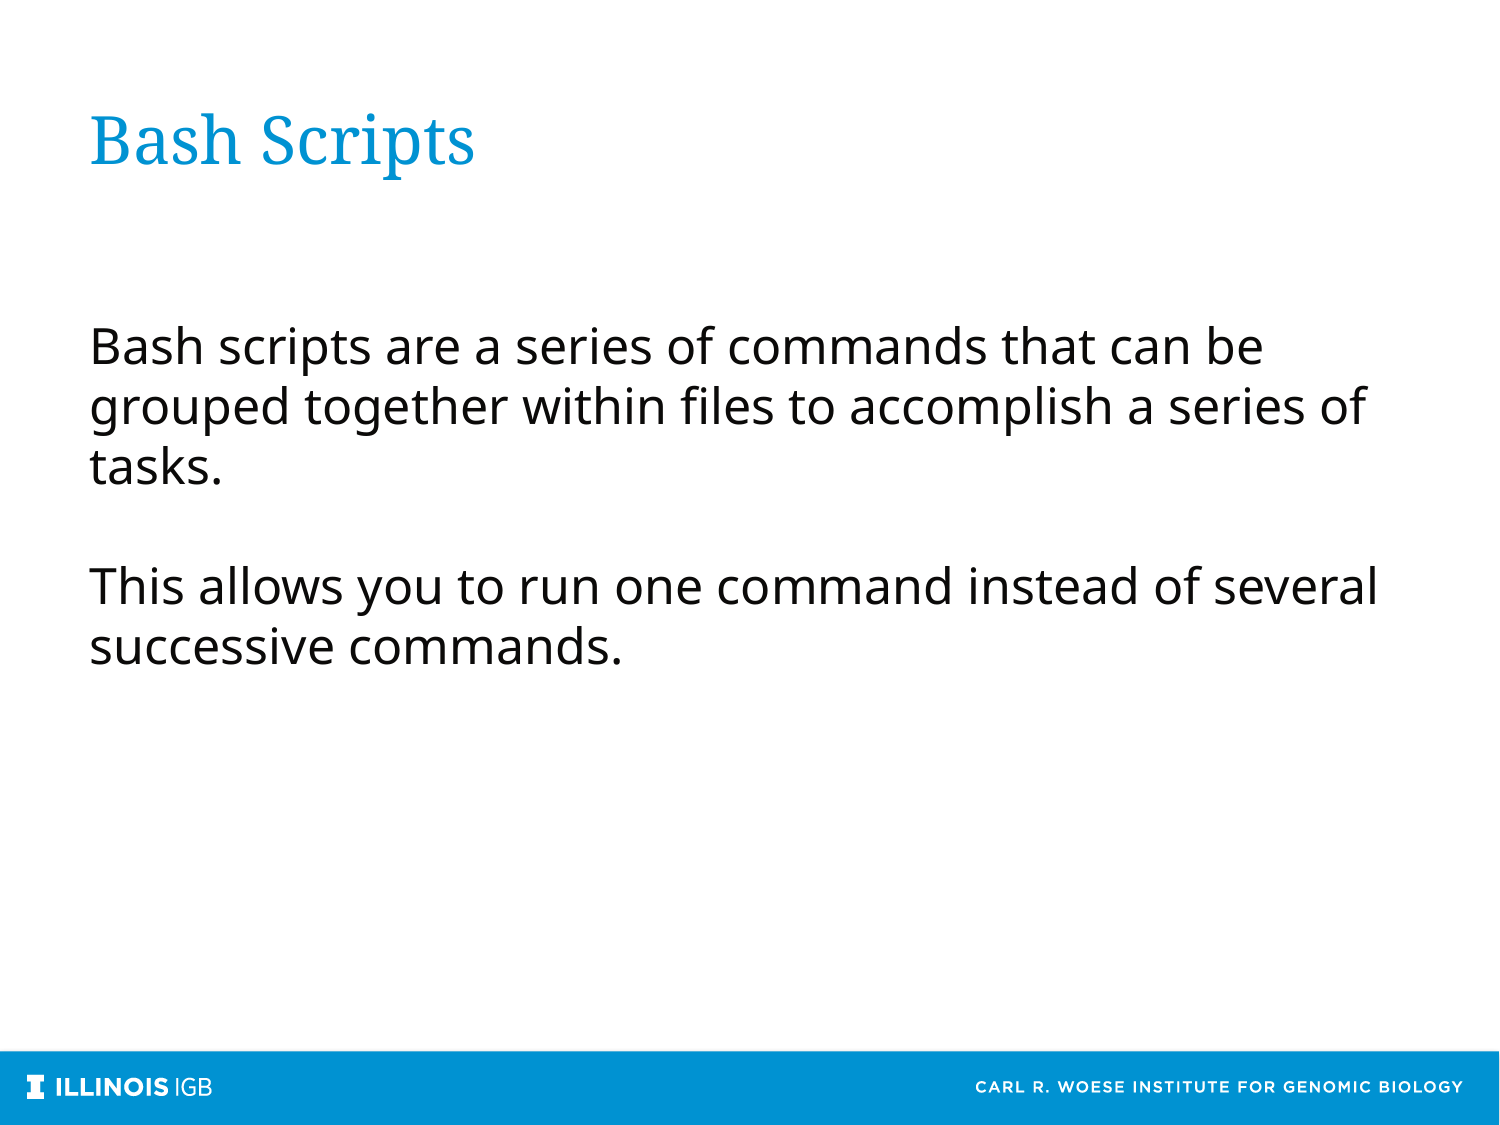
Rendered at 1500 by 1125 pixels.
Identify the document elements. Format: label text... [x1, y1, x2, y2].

picture [1339, 1082, 1345, 1092]
picture [1166, 1082, 1173, 1092]
text_box Bash Scripts [75, 45, 1424, 232]
picture [125, 1078, 142, 1095]
picture [1034, 1082, 1040, 1092]
picture [1017, 1082, 1024, 1092]
text_box Bash scripts are a series of commands that can be grouped together within files to accomplish a series of tasks. This allows you to run one command instead of several successive commands. [75, 262, 1424, 991]
picture [200, 1079, 208, 1095]
picture [1092, 1082, 1100, 1092]
picture [28, 1075, 43, 1098]
picture [1116, 1082, 1123, 1092]
picture [66, 1079, 78, 1095]
picture [1209, 1082, 1216, 1092]
picture [1004, 1082, 1010, 1092]
picture [1221, 1082, 1228, 1092]
picture [1266, 1082, 1272, 1092]
picture [105, 1079, 120, 1095]
picture [1239, 1082, 1246, 1092]
picture [155, 1078, 167, 1095]
picture [1380, 1082, 1386, 1092]
picture [1299, 1082, 1306, 1092]
picture [1415, 1082, 1421, 1092]
picture [81, 1079, 93, 1095]
picture [1184, 1082, 1191, 1092]
